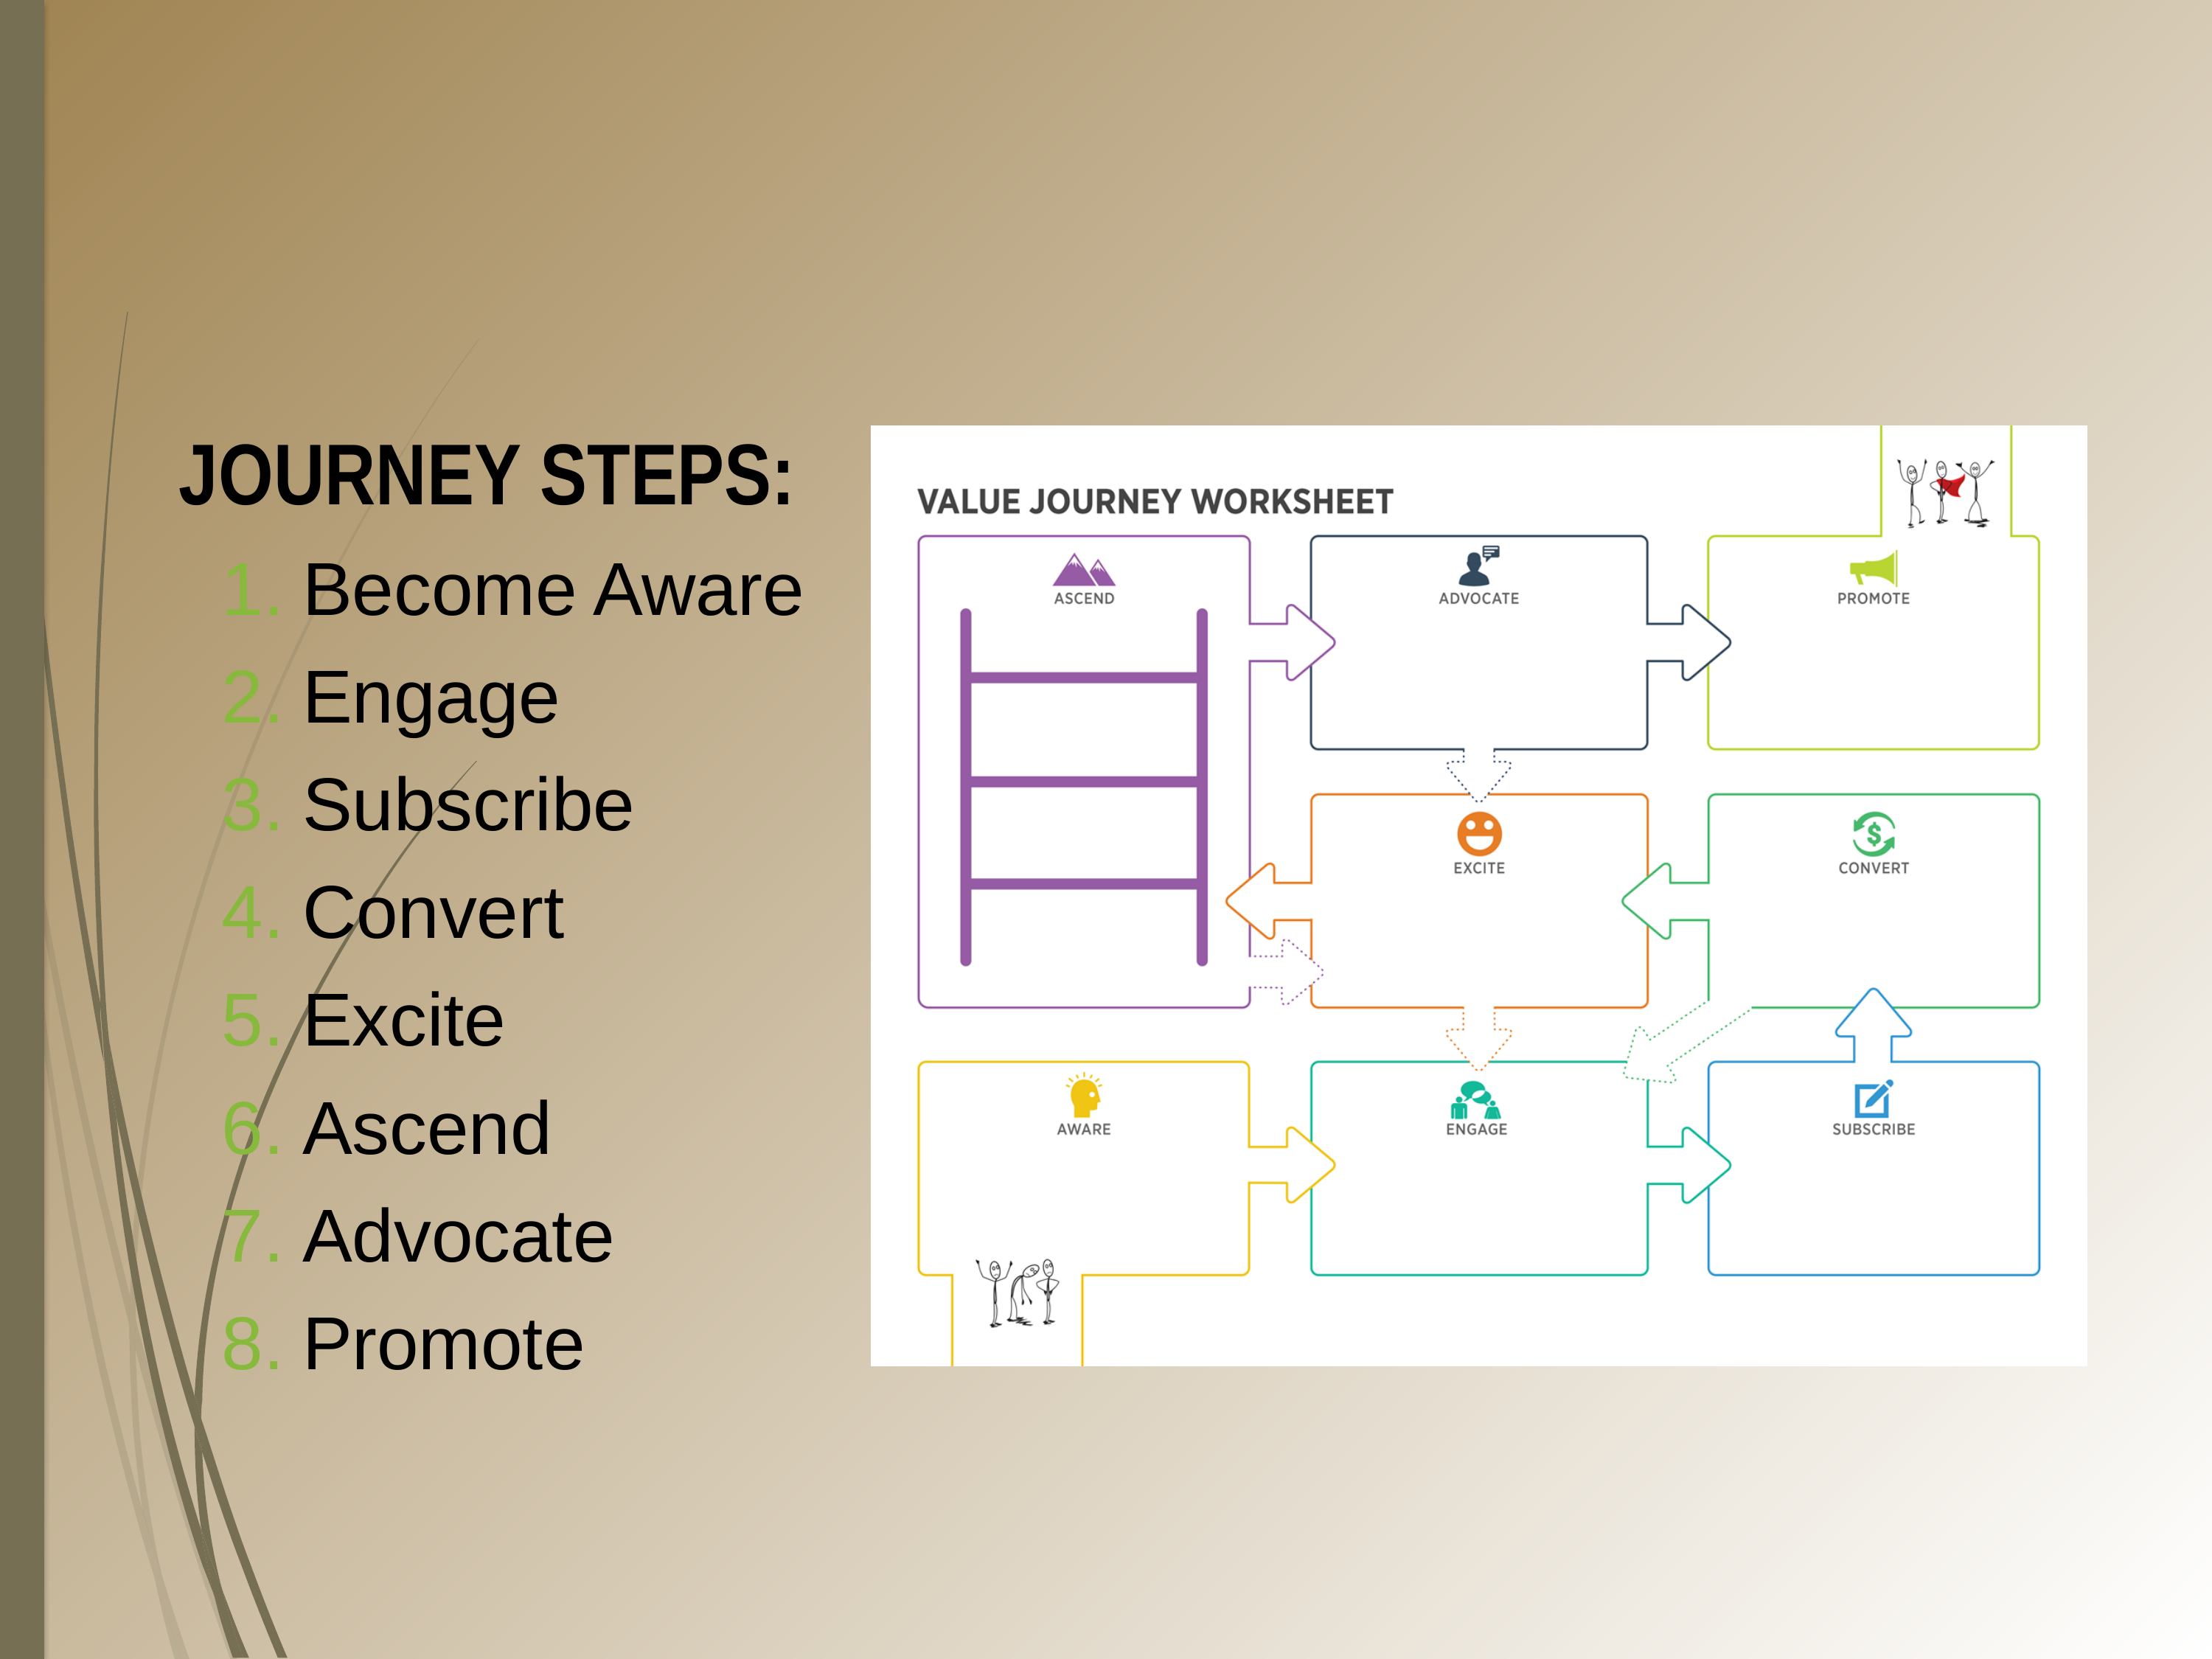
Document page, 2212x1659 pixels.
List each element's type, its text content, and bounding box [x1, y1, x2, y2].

text_box JOURNEY STEPS: Become Aware Engage Subscribe Convert Excite Ascend Advocate Promote [173, 394, 838, 1388]
picture [870, 425, 2087, 1367]
